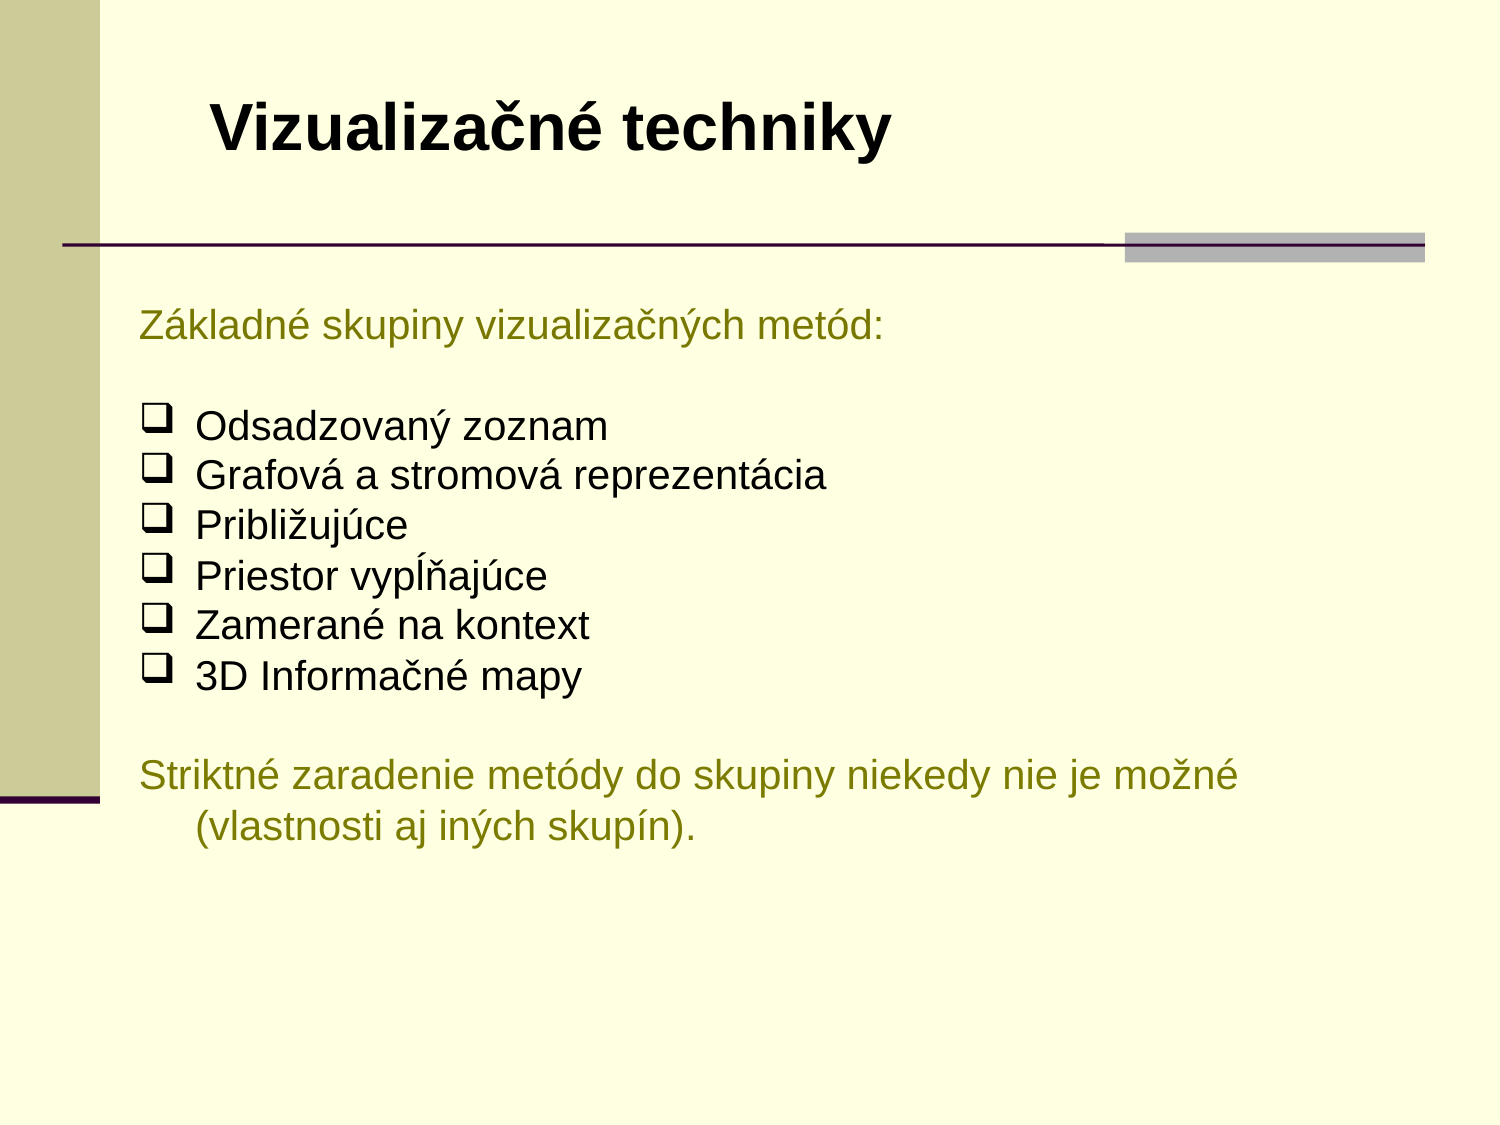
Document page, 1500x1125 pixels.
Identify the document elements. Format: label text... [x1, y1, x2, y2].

text_box Základné skupiny vizualizačných metód: Odsadzovaný zoznam Grafová a stromová reprezentácia Približujúce Priestor vypĺňajúce Zamerané na kontext 3D Informačné mapy Striktné zaradenie metódy do skupiny niekedy nie je možné (vlastnosti aj iných skupín). [123, 290, 1329, 906]
text_box Vizualizačné techniky [194, 76, 909, 172]
